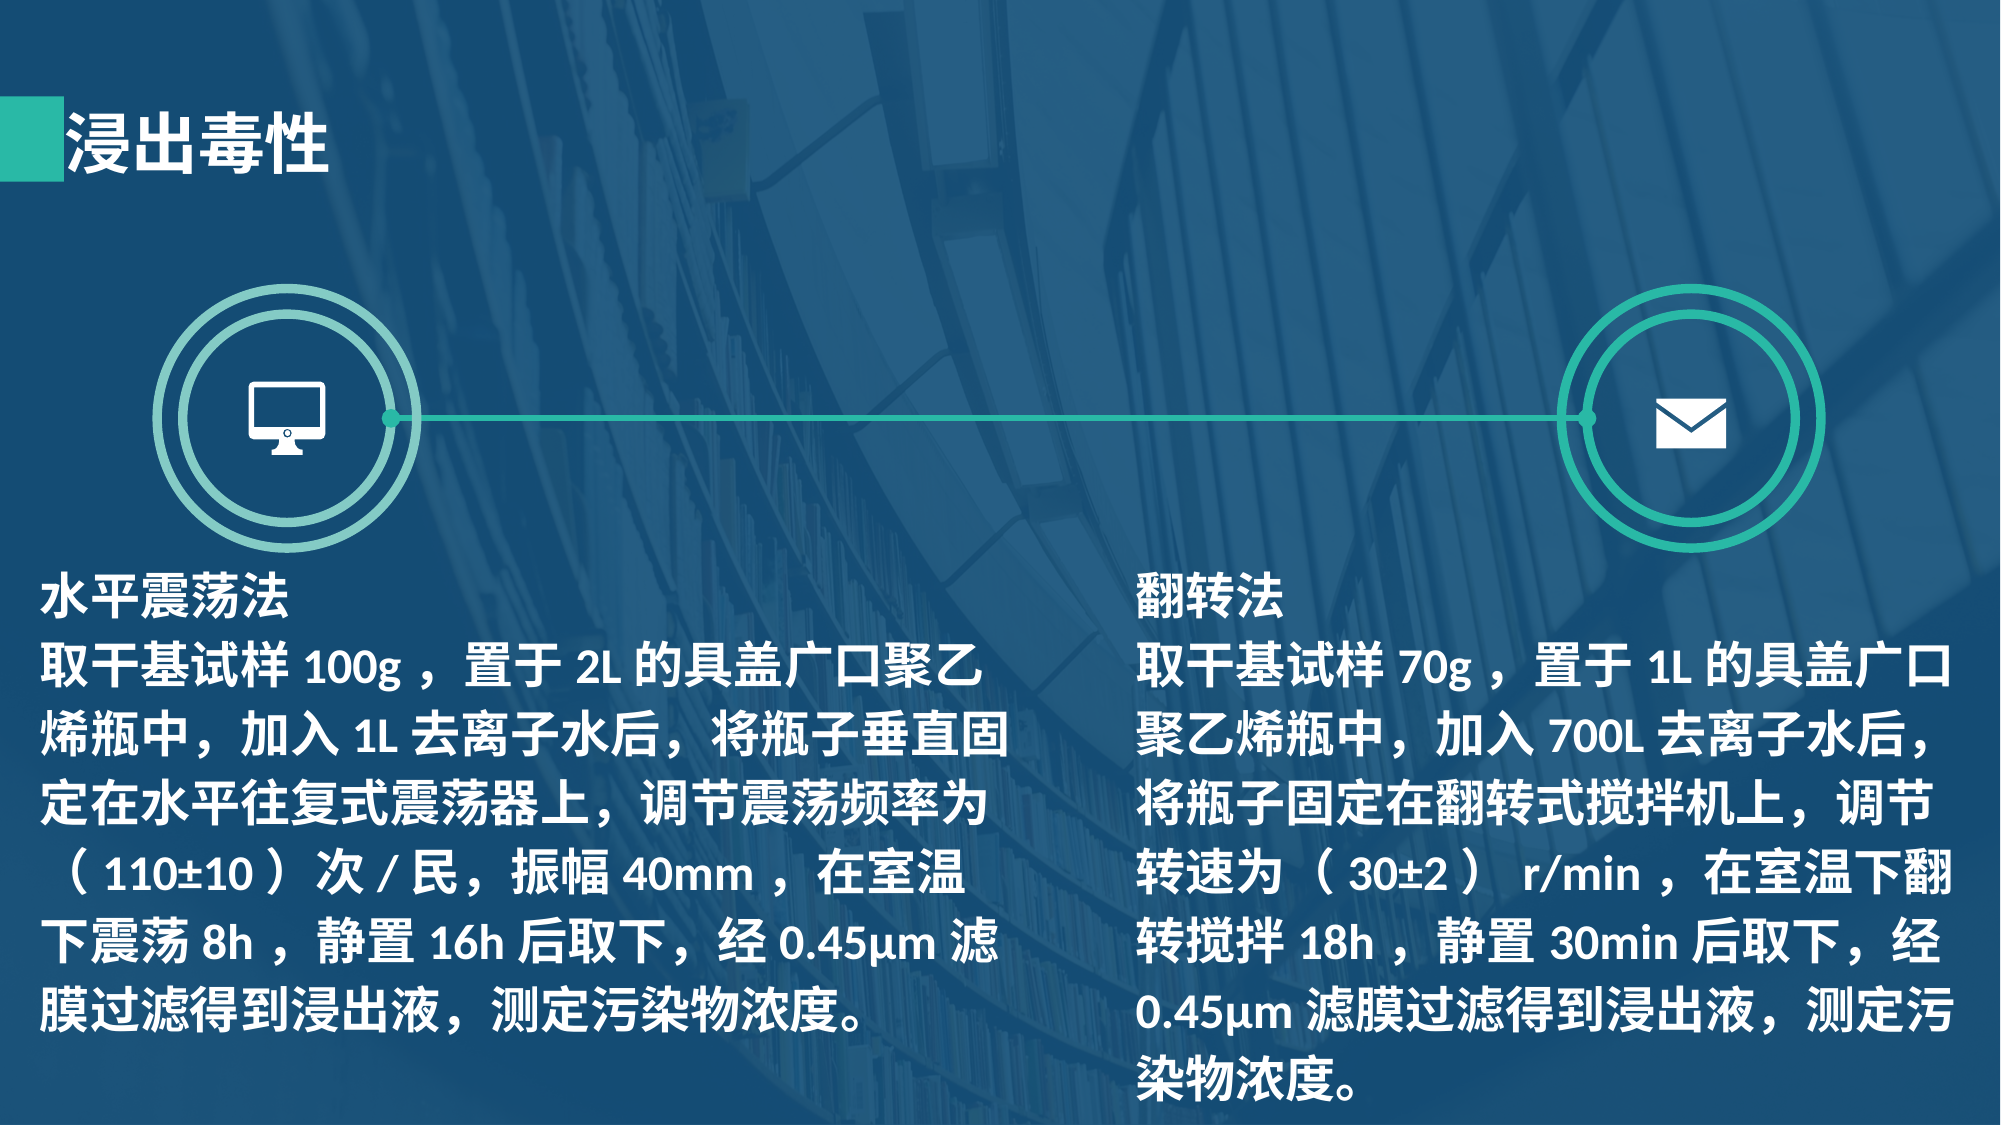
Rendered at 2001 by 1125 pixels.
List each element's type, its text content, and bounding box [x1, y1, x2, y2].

text_box [156, 287, 418, 550]
text_box [1560, 287, 1822, 550]
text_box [0, 96, 332, 182]
text_box 翻转法 取干基试样70g，置于1L的具盖广口聚乙烯瓶中，加入700L去离子水后，将瓶子固定在翻转式搅拌机上，调节转速为（30±2）r/min，在室温下翻转搅拌18h，静置30min后取下，经0.45μm滤膜过滤得到浸出液，测定污染物浓度。 [1120, 548, 1983, 1115]
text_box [1656, 398, 1726, 449]
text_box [248, 381, 326, 455]
picture [0, 0, 2001, 1125]
text_box 水平震荡法 取干基试样100g，置于2L的具盖广口聚乙烯瓶中，加入1L去离子水后，将瓶子垂直固定在水平往复式震荡器上，调节震荡频率为（110±10）次/民，振幅40mm，在室温下震荡8h，静置16h后取下，经0.45μm滤膜过滤得到浸出液，测定污染物浓度。 [25, 548, 1028, 1046]
